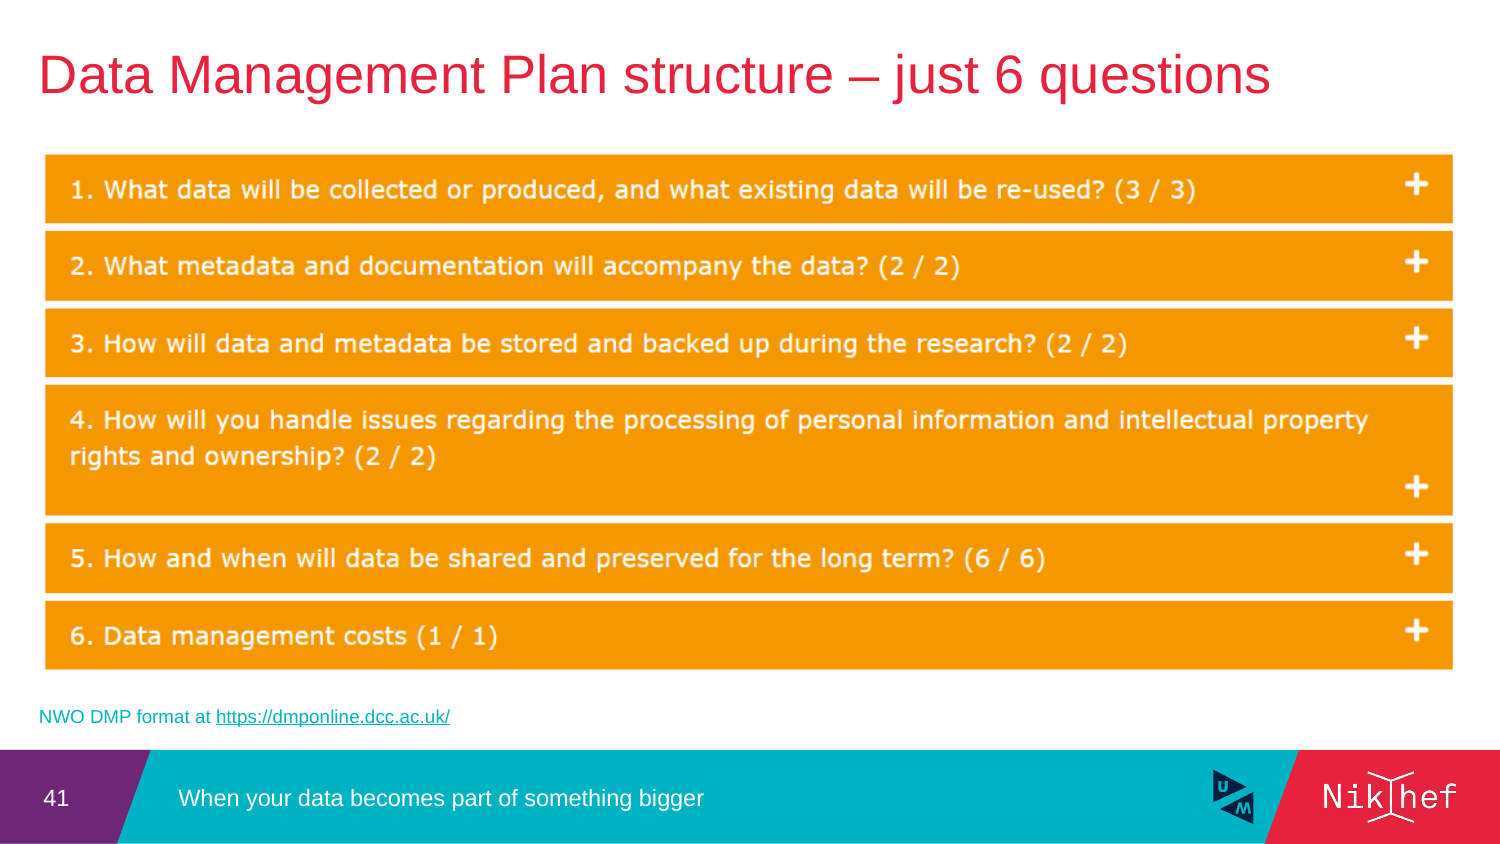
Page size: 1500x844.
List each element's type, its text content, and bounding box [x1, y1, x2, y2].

list Data Management Plan structure – just 6 questions [38, 38, 1462, 106]
slide_number 41 [42, 782, 73, 812]
list NWO DMP format at https://dmponline.dcc.ac.uk/ [38, 703, 1462, 728]
footer When your data becomes part of something bigger [163, 755, 1244, 838]
picture [38, 147, 1462, 676]
picture [1324, 771, 1456, 823]
